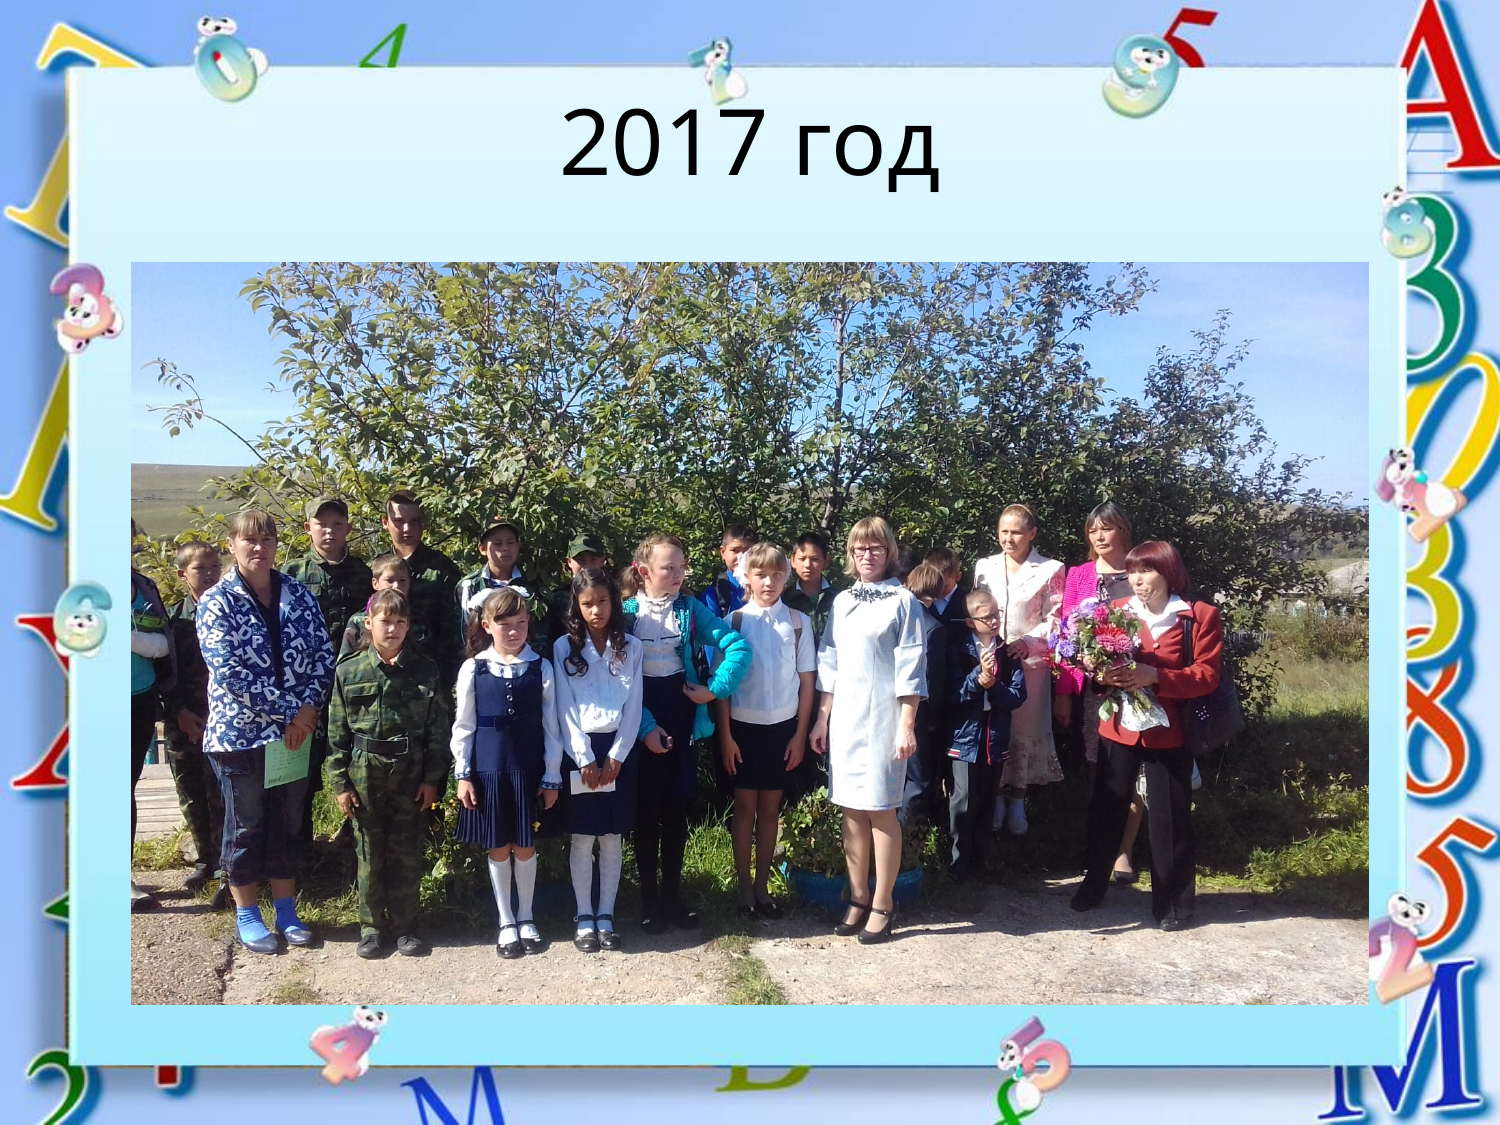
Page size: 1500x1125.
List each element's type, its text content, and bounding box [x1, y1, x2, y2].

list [130, 262, 1369, 1006]
title 2017 год [75, 45, 1425, 233]
picture [0, 0, 1500, 1125]
